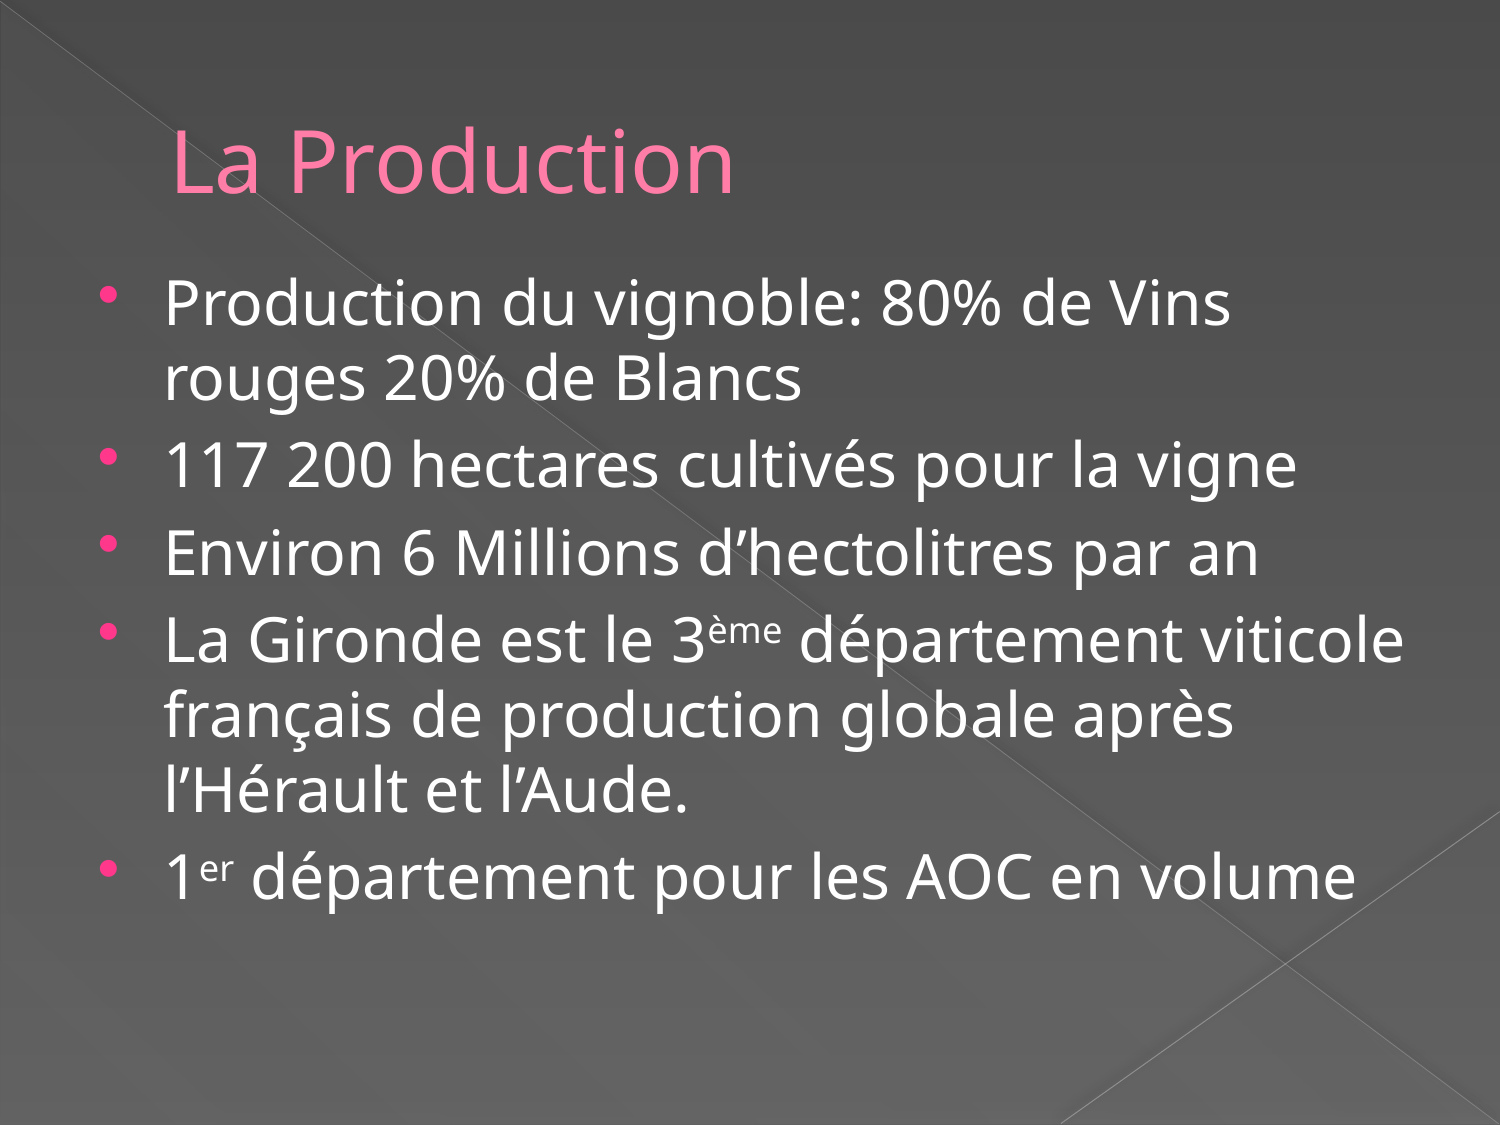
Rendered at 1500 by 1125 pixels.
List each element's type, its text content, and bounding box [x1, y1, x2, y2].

title La Production [75, 43, 1425, 255]
list Production du vignoble: 80% de Vins rouges 20% de Blancs 117 200 hectares cultivés pour la vigne Environ 6 Millions d’hectolitres par an La Gironde est le 3ème département viticole français de production globale après l’Hérault et l’Aude. 1er département pour les AOC en volume [75, 255, 1425, 1059]
